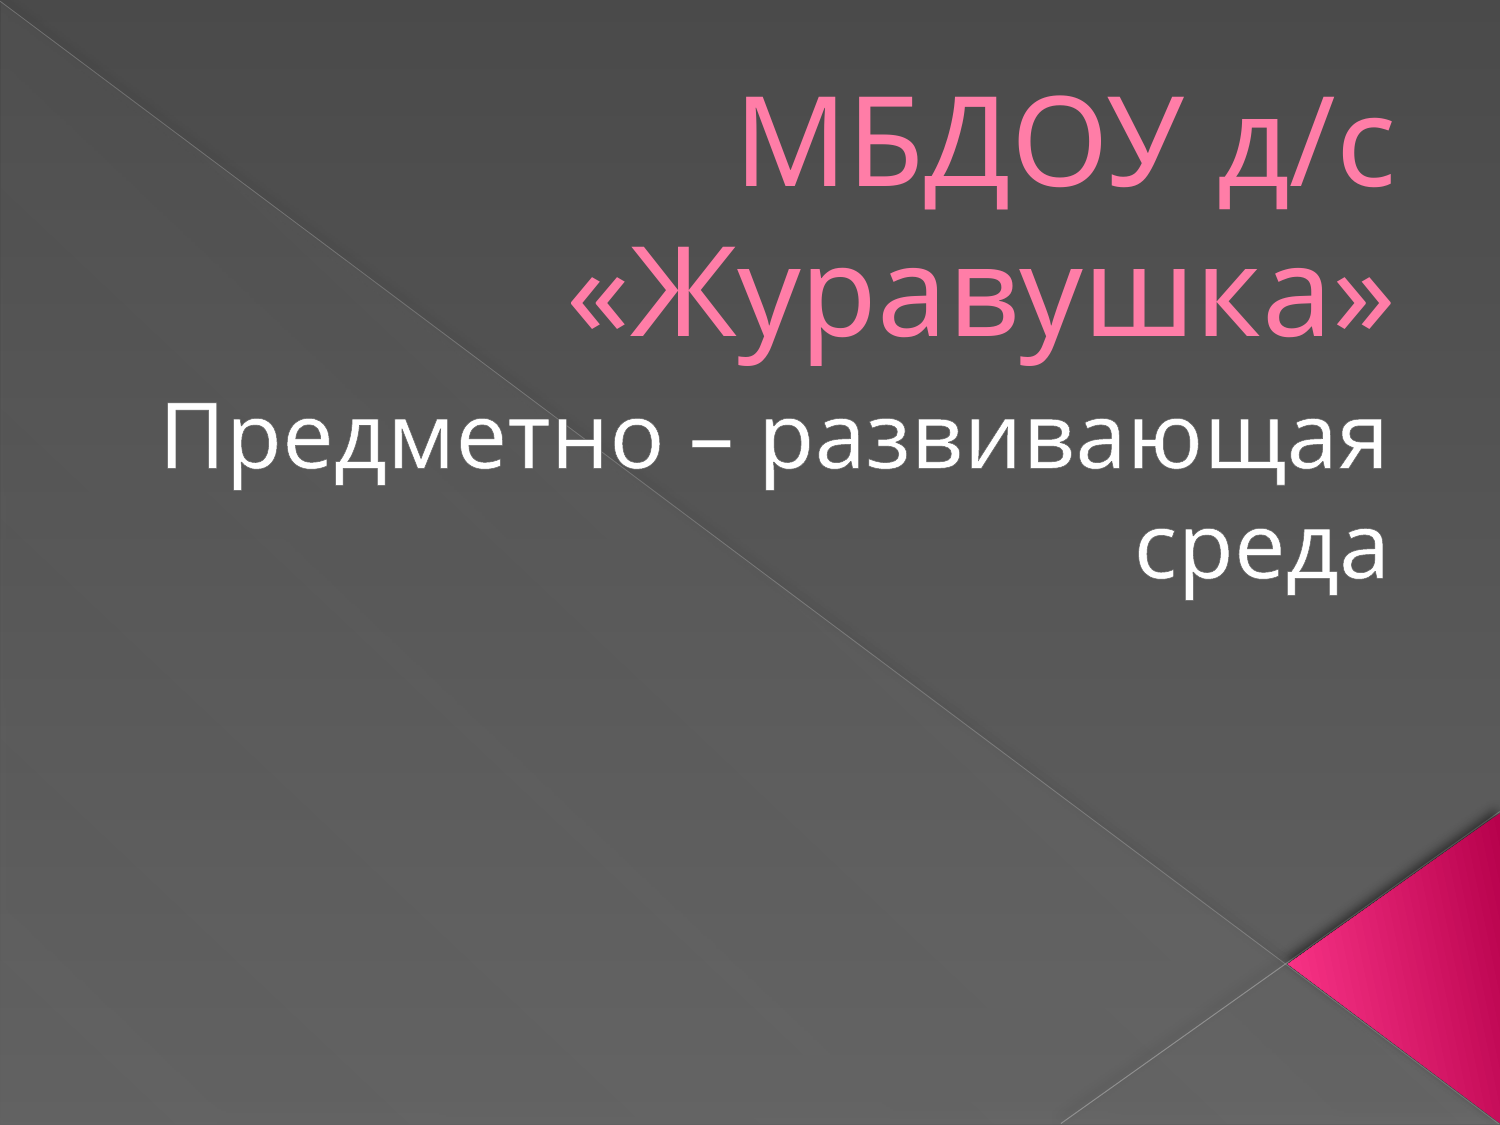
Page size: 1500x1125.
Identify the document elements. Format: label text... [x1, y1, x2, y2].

title МБДОУ д/с «Журавушка» [88, 127, 1412, 369]
subtitle Предметно – развивающая среда [88, 369, 1412, 657]
